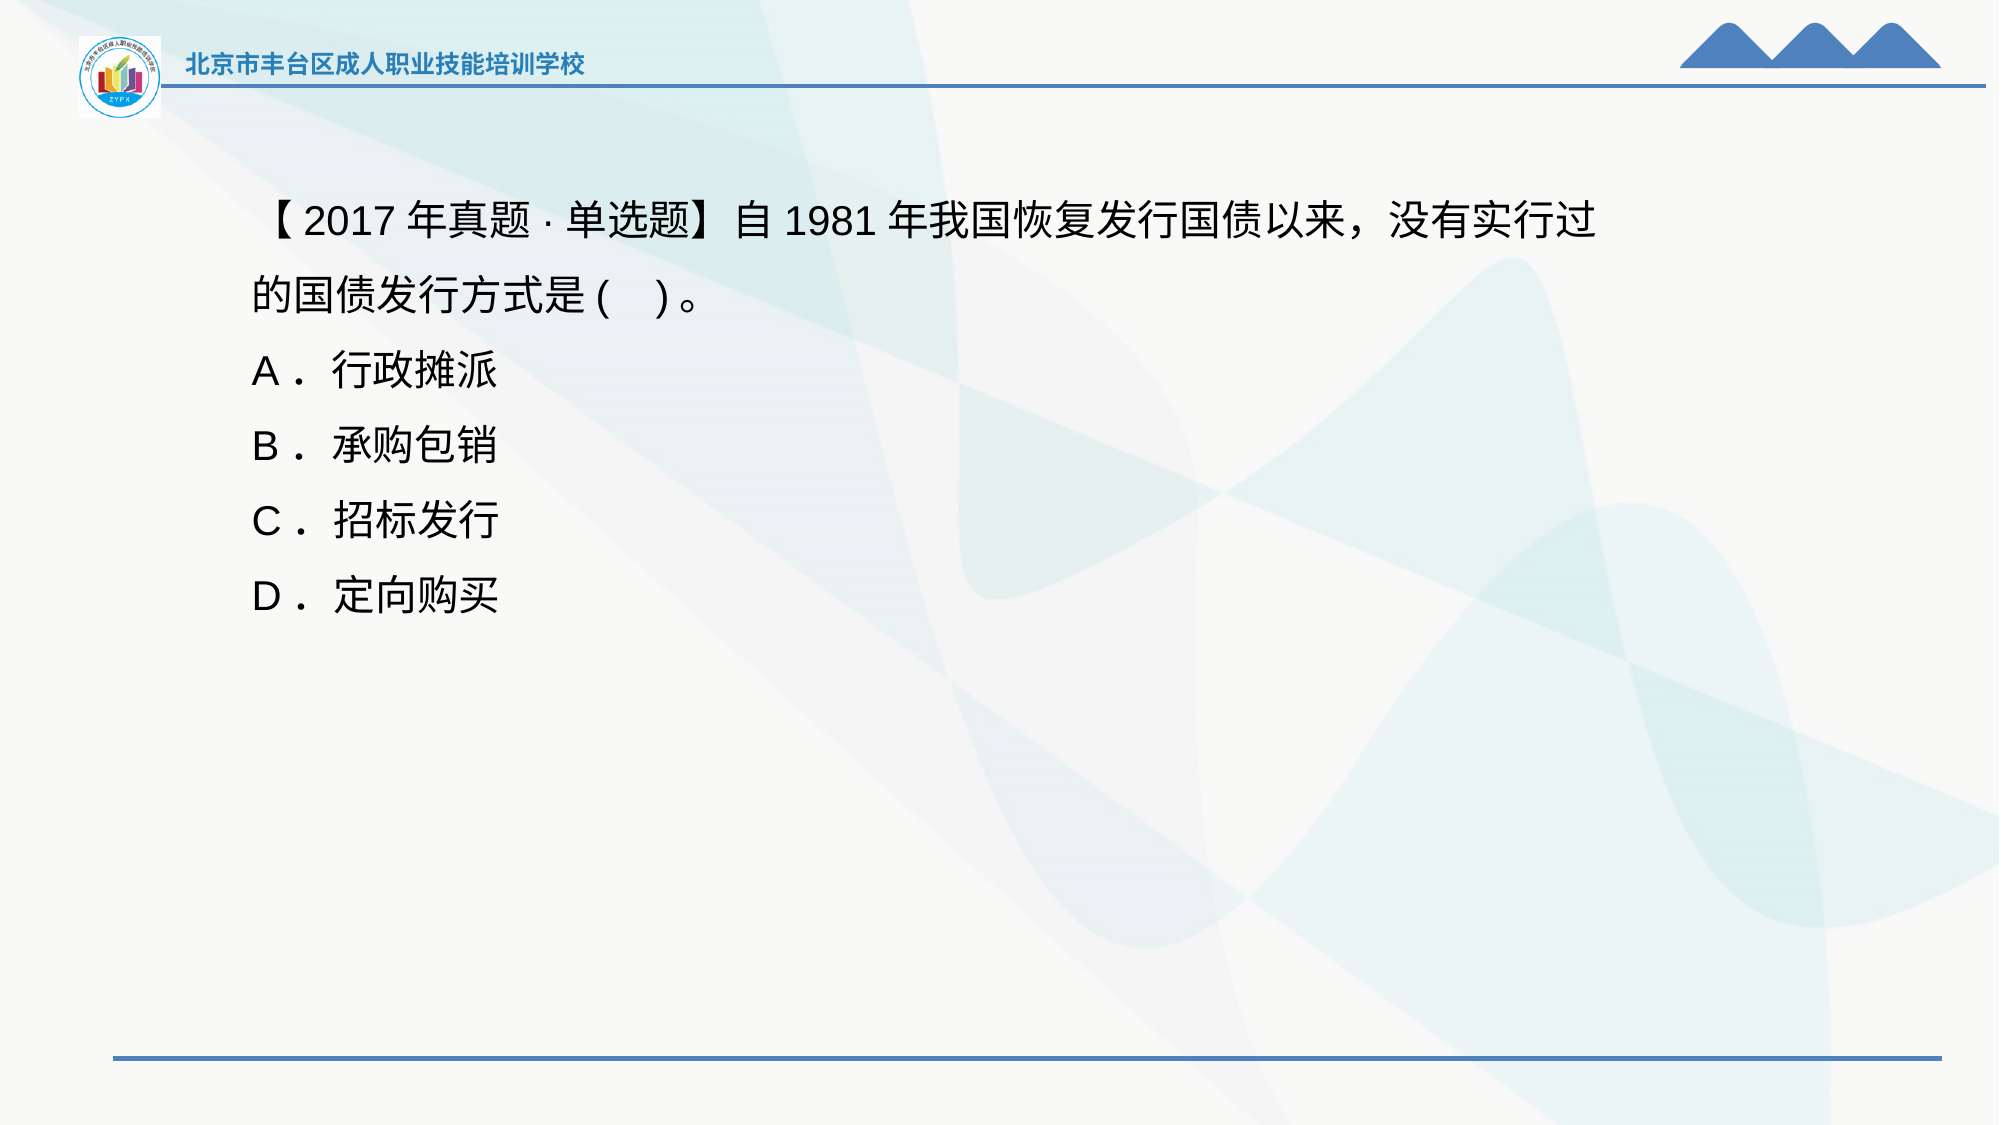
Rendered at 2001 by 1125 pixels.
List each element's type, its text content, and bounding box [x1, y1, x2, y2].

text_box [1677, 21, 1772, 70]
picture [0, 0, 1999, 1125]
text_box [1763, 21, 1853, 70]
text_box 【2017年真题·单选题】自1981年我国恢复发行国债以来，没有实行过的国债发行方式是( )。 A．行政摊派 B．承购包销 C．招标发行 D．定向购买 [236, 161, 1646, 927]
text_box 北京市丰台区成人职业技能培训学校 [170, 40, 632, 85]
text_box [1840, 21, 1944, 70]
